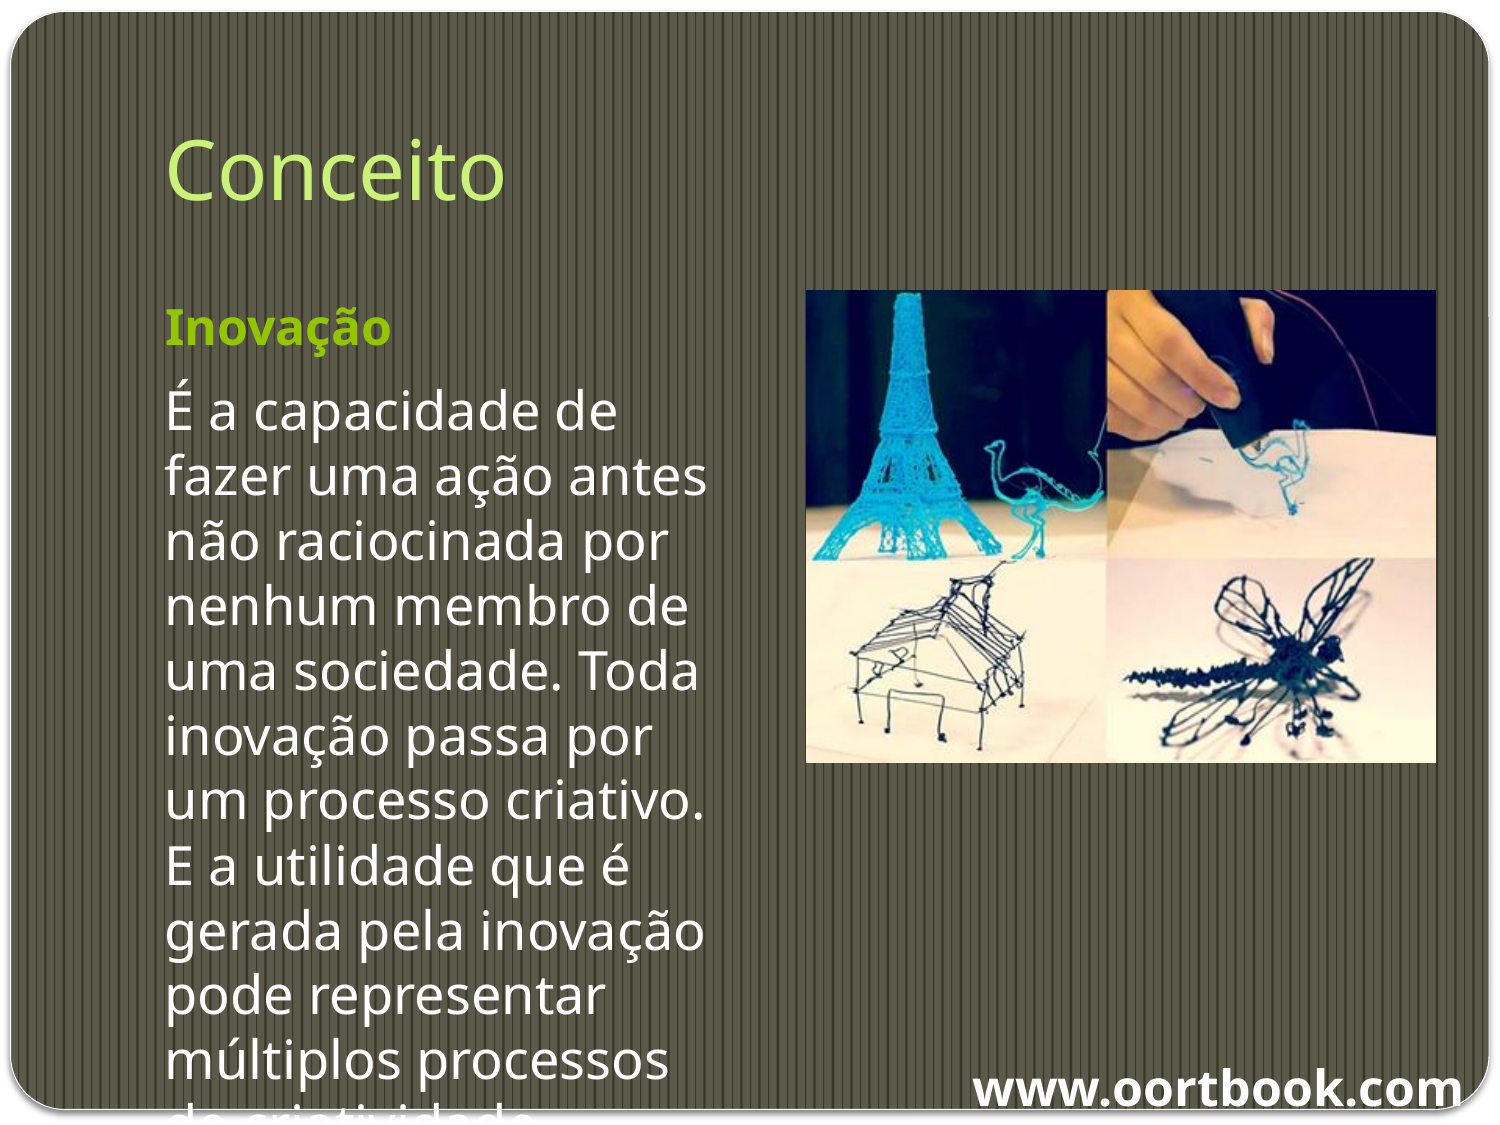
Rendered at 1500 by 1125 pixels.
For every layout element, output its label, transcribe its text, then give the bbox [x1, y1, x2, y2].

list É a capacidade de fazer uma ação antes não raciocinada por nenhum membro de uma sociedade. Toda inovação passa por um processo criativo. E a utilidade que é gerada pela inovação pode representar múltiplos processos de criatividade. [150, 368, 763, 1007]
picture [806, 290, 1437, 763]
list Inovação [149, 236, 763, 364]
text_box www.oortbook.com [940, 1049, 1496, 1124]
title Conceito [150, 44, 1425, 233]
